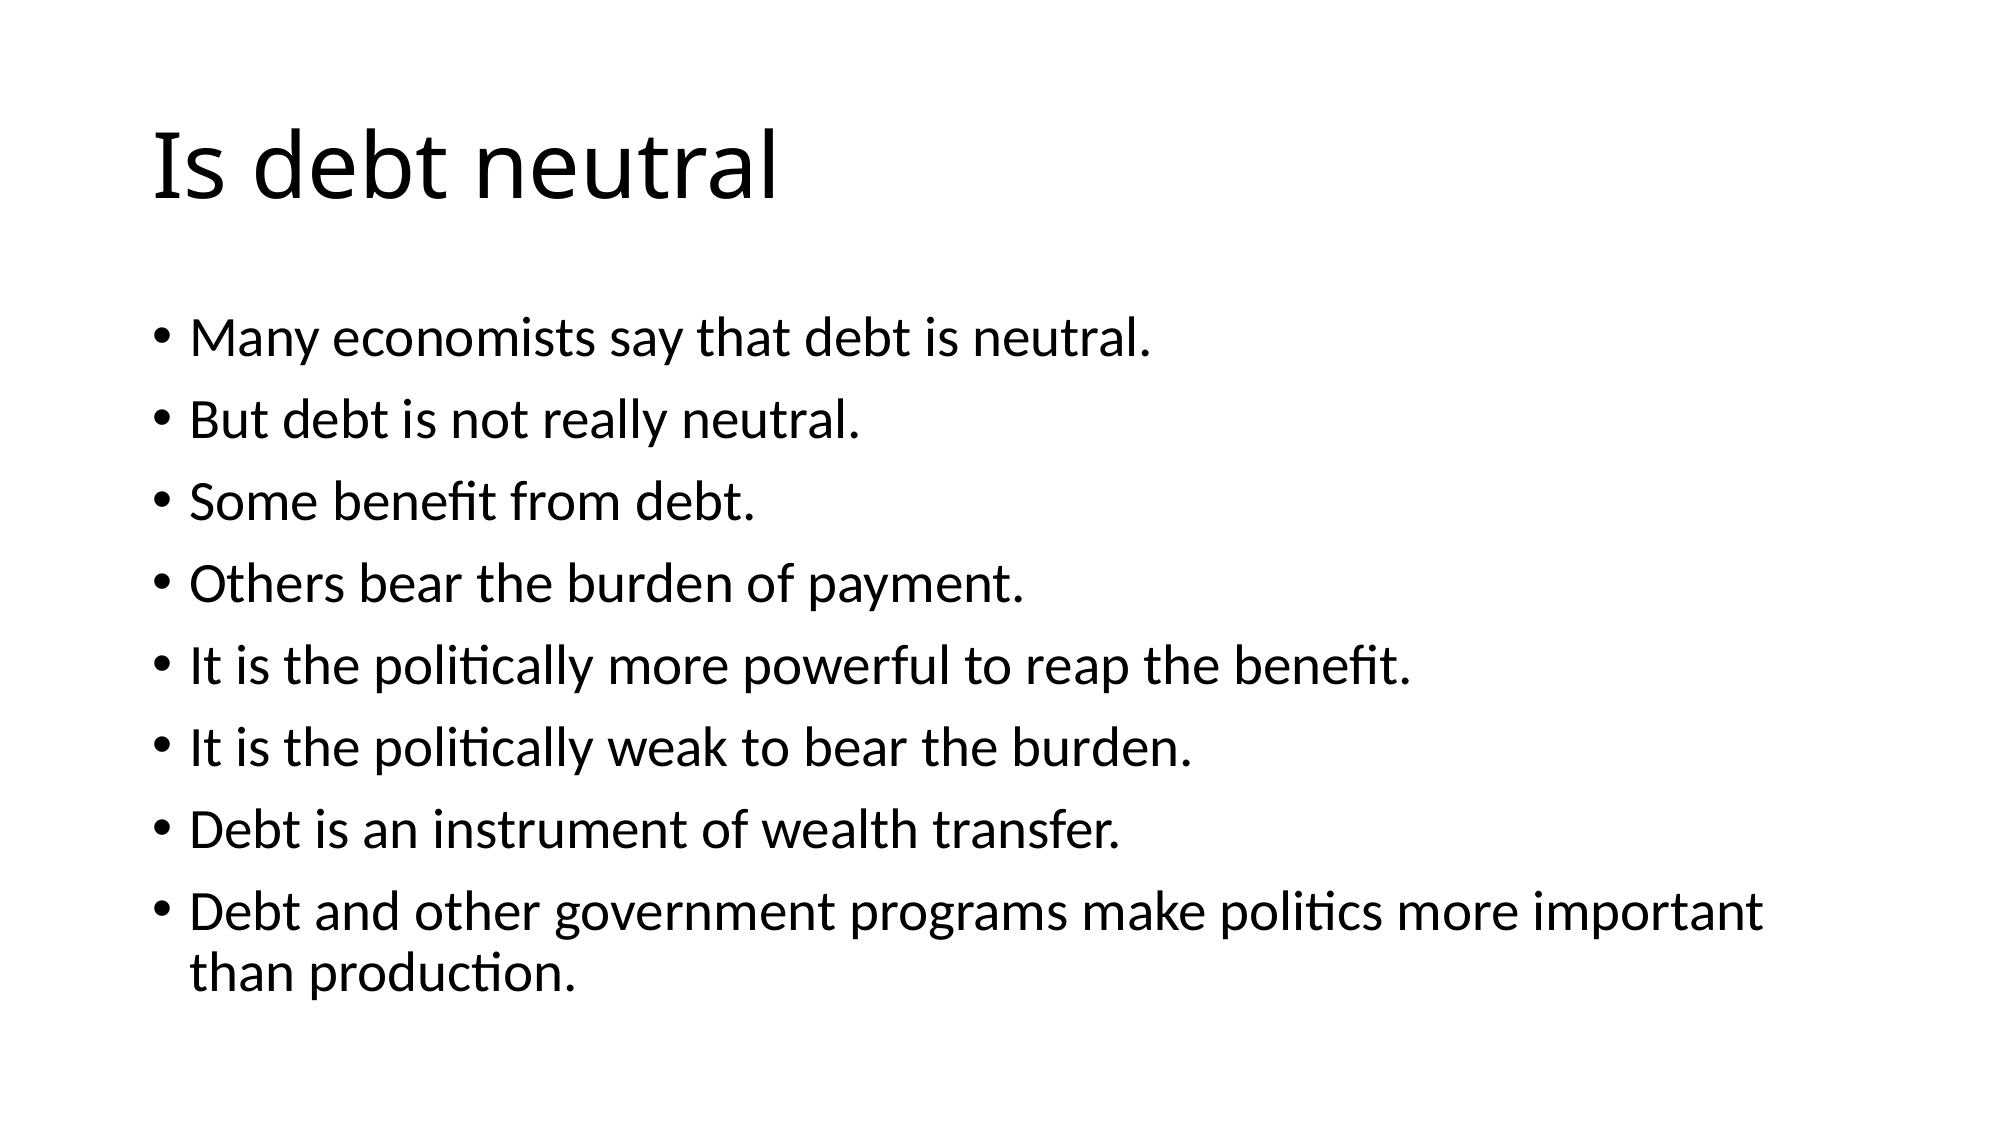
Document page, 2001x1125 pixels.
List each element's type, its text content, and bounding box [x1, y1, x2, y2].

list Many economists say that debt is neutral. But debt is not really neutral. Some benefit from debt. Others bear the burden of payment. It is the politically more powerful to reap the benefit. It is the politically weak to bear the burden. Debt is an instrument of wealth transfer. Debt and other government programs make politics more important than production. [137, 299, 1863, 1014]
title Is debt neutral [137, 59, 1863, 278]
